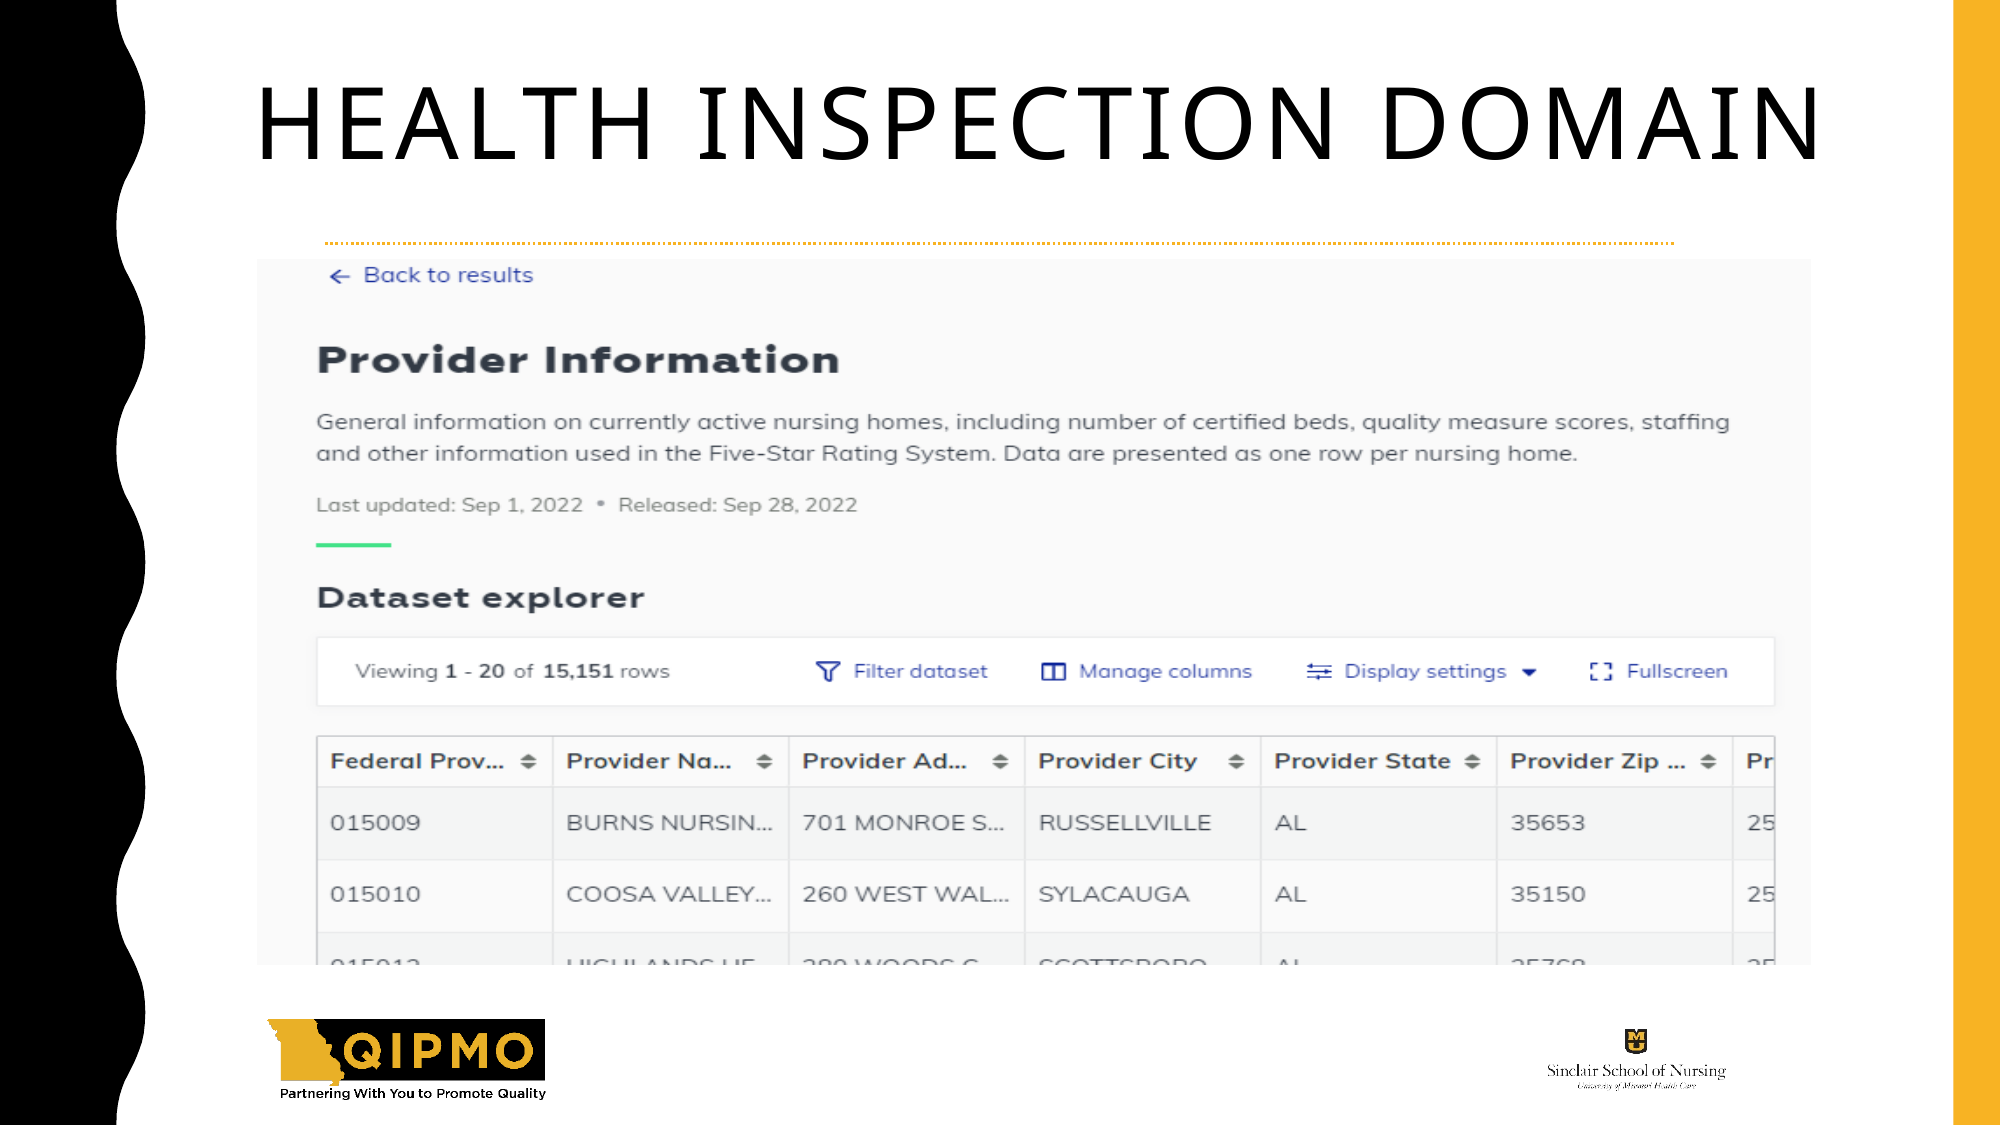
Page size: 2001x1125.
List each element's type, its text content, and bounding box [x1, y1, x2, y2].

picture [267, 1019, 546, 1100]
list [257, 259, 1811, 965]
picture [1540, 1021, 1733, 1098]
title Health Inspection Domain [205, 28, 1875, 227]
